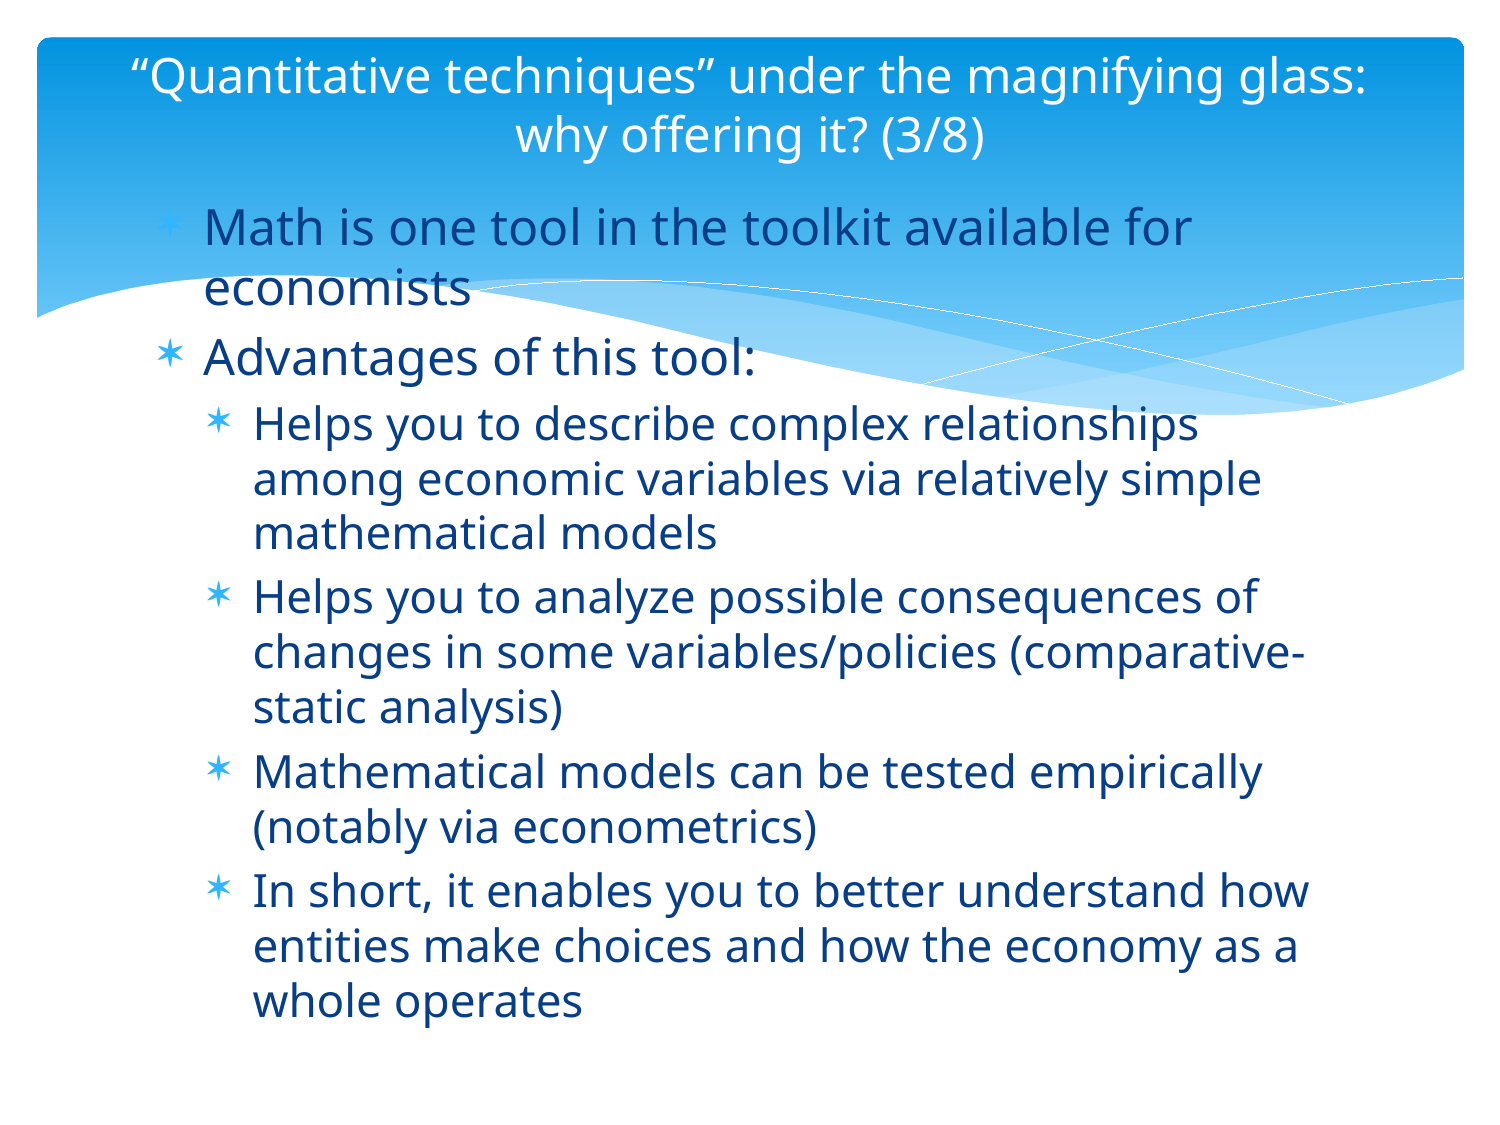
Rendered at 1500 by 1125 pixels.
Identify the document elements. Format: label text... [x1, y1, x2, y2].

title “Quantitative techniques” under the magnifying glass: why offering it? (3/8) [75, 37, 1425, 170]
list Math is one tool in the toolkit available for economists Advantages of this tool: Helps you to describe complex relationships among economic variables via relatively simple mathematical models Helps you to analyze possible consequences of changes in some variables/policies (comparative-static analysis) Mathematical models can be tested empirically (notably via econometrics) In short, it enables you to better understand how entities make choices and how the economy as a whole operates [143, 187, 1359, 1005]
